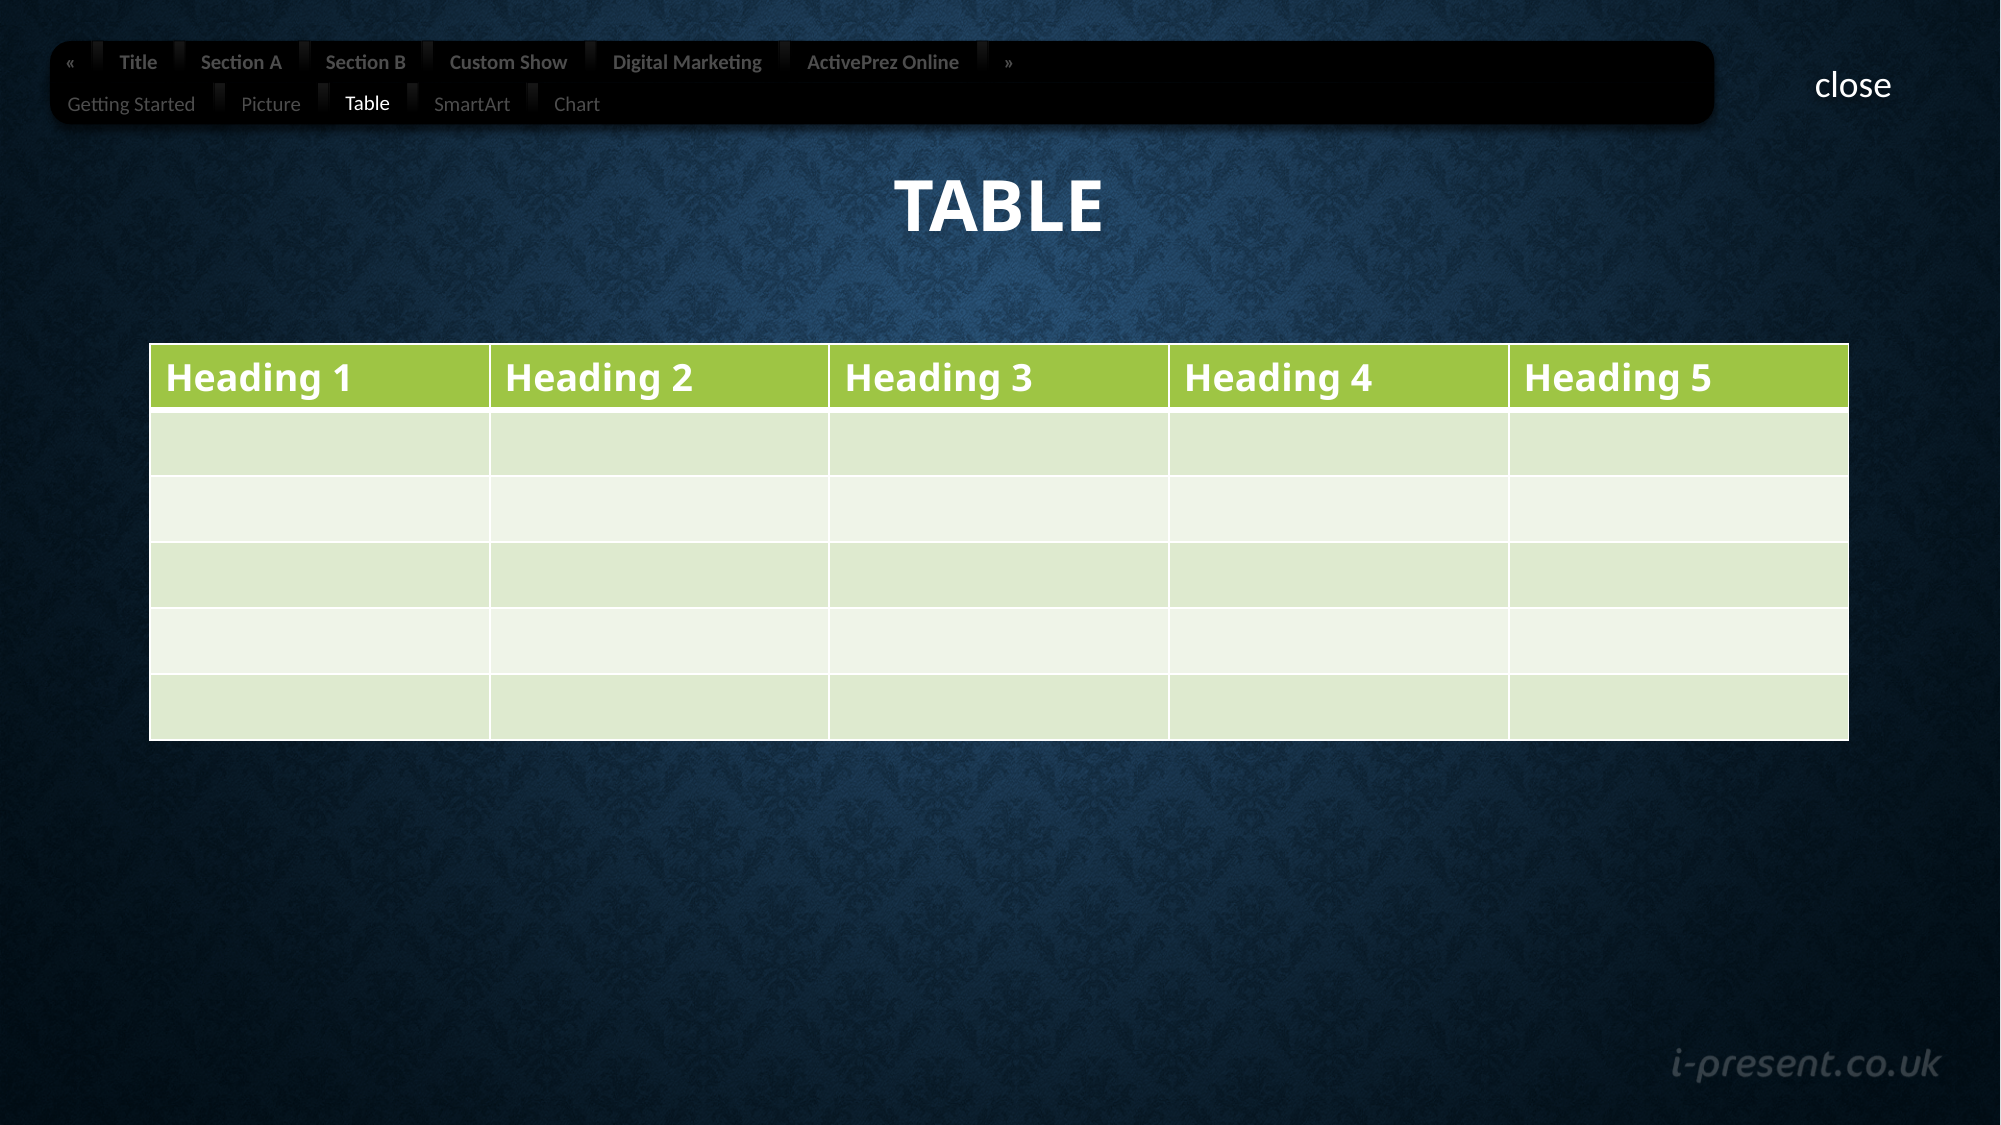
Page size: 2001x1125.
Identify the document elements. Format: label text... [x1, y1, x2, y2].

table_cell [151, 543, 489, 607]
table_cell [151, 609, 489, 673]
table_cell [830, 609, 1168, 673]
table_cell [491, 675, 828, 739]
table_cell [1170, 413, 1508, 475]
table_cell [1510, 609, 1848, 673]
table_header Heading 2 [491, 345, 828, 407]
table_cell [151, 477, 489, 541]
picture [1642, 1024, 1977, 1123]
table_header Heading 5 [1510, 345, 1848, 407]
table_cell [1170, 543, 1508, 607]
table_cell [1170, 609, 1508, 673]
table_cell [151, 675, 489, 739]
table_header Heading 4 [1170, 345, 1508, 407]
table_cell [491, 543, 828, 607]
table_cell [830, 413, 1168, 475]
table_cell [1510, 477, 1848, 541]
table_cell [1170, 477, 1508, 541]
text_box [1747, 40, 2000, 125]
table_cell [491, 477, 828, 541]
table_cell [1510, 675, 1848, 739]
table_cell [491, 609, 828, 673]
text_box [49, 39, 1715, 125]
table_header Heading 3 [830, 345, 1168, 407]
table_cell [151, 413, 489, 475]
table_cell [830, 477, 1168, 541]
table_header Heading 1 [151, 345, 489, 407]
table_cell [830, 543, 1168, 607]
table_cell [830, 675, 1168, 739]
title Table [149, 99, 1849, 318]
table_cell [1510, 413, 1848, 475]
table_cell [1510, 543, 1848, 607]
table_cell [1170, 675, 1508, 739]
table_cell [491, 413, 828, 475]
